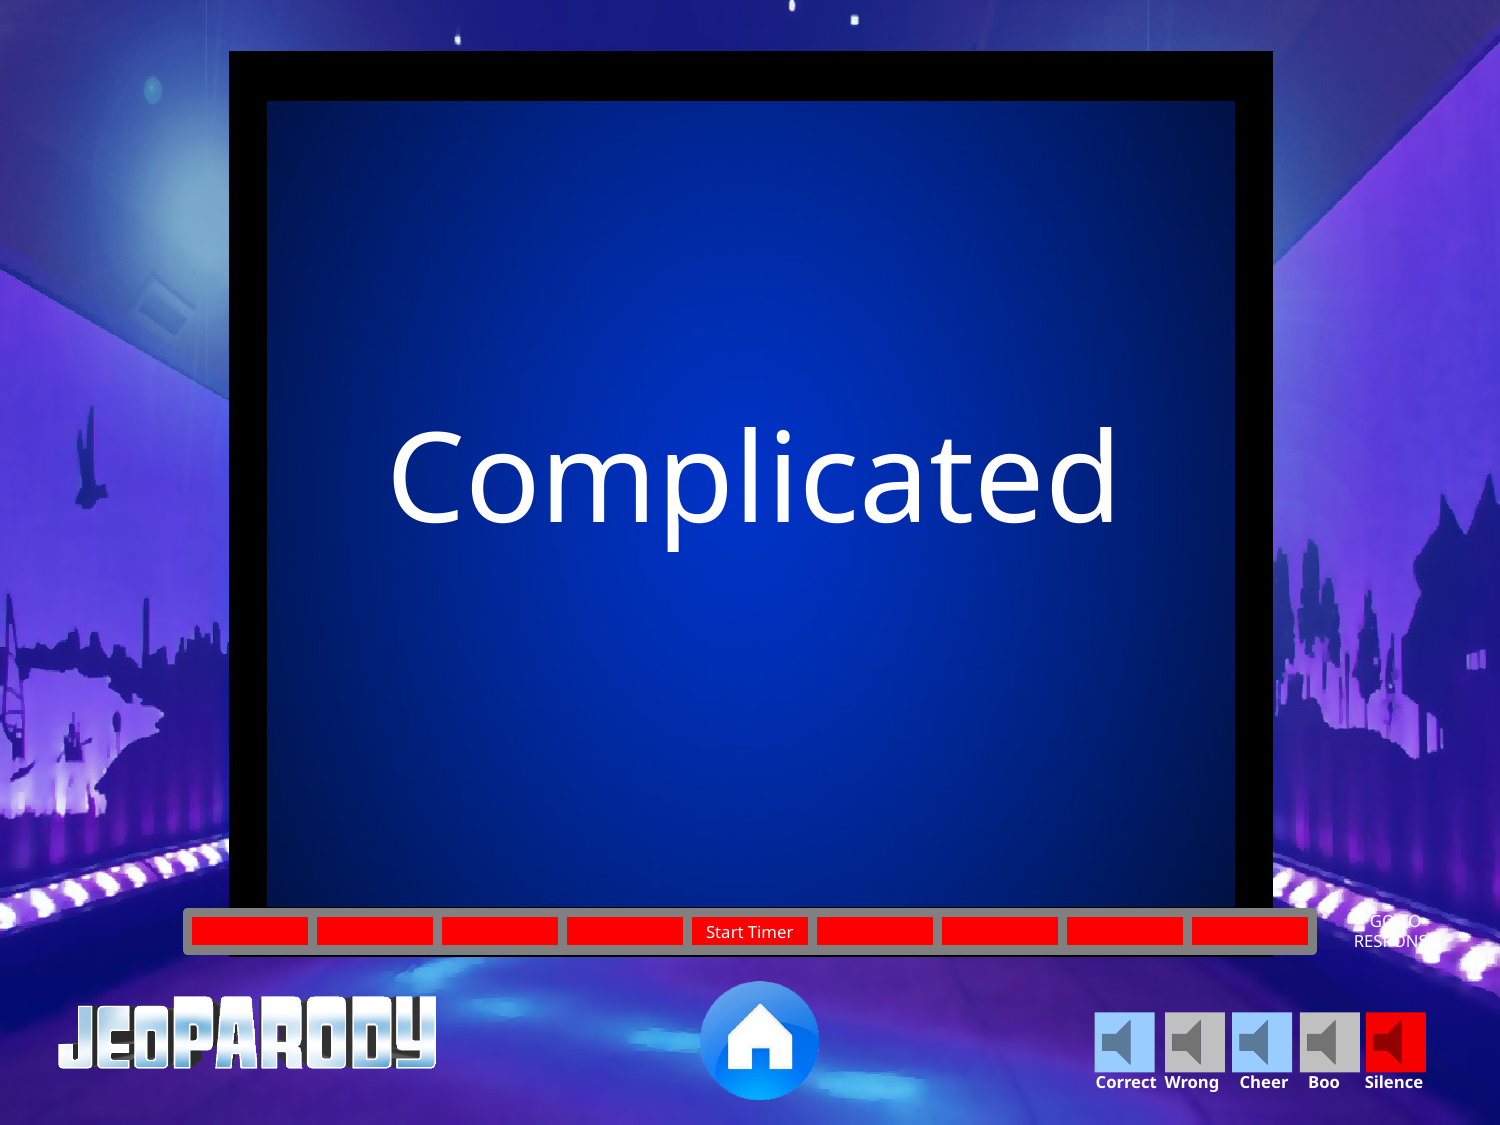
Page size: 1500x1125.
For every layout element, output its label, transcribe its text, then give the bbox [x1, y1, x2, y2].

picture [0, 0, 1500, 1125]
text_box Complicated [133, 389, 1375, 555]
